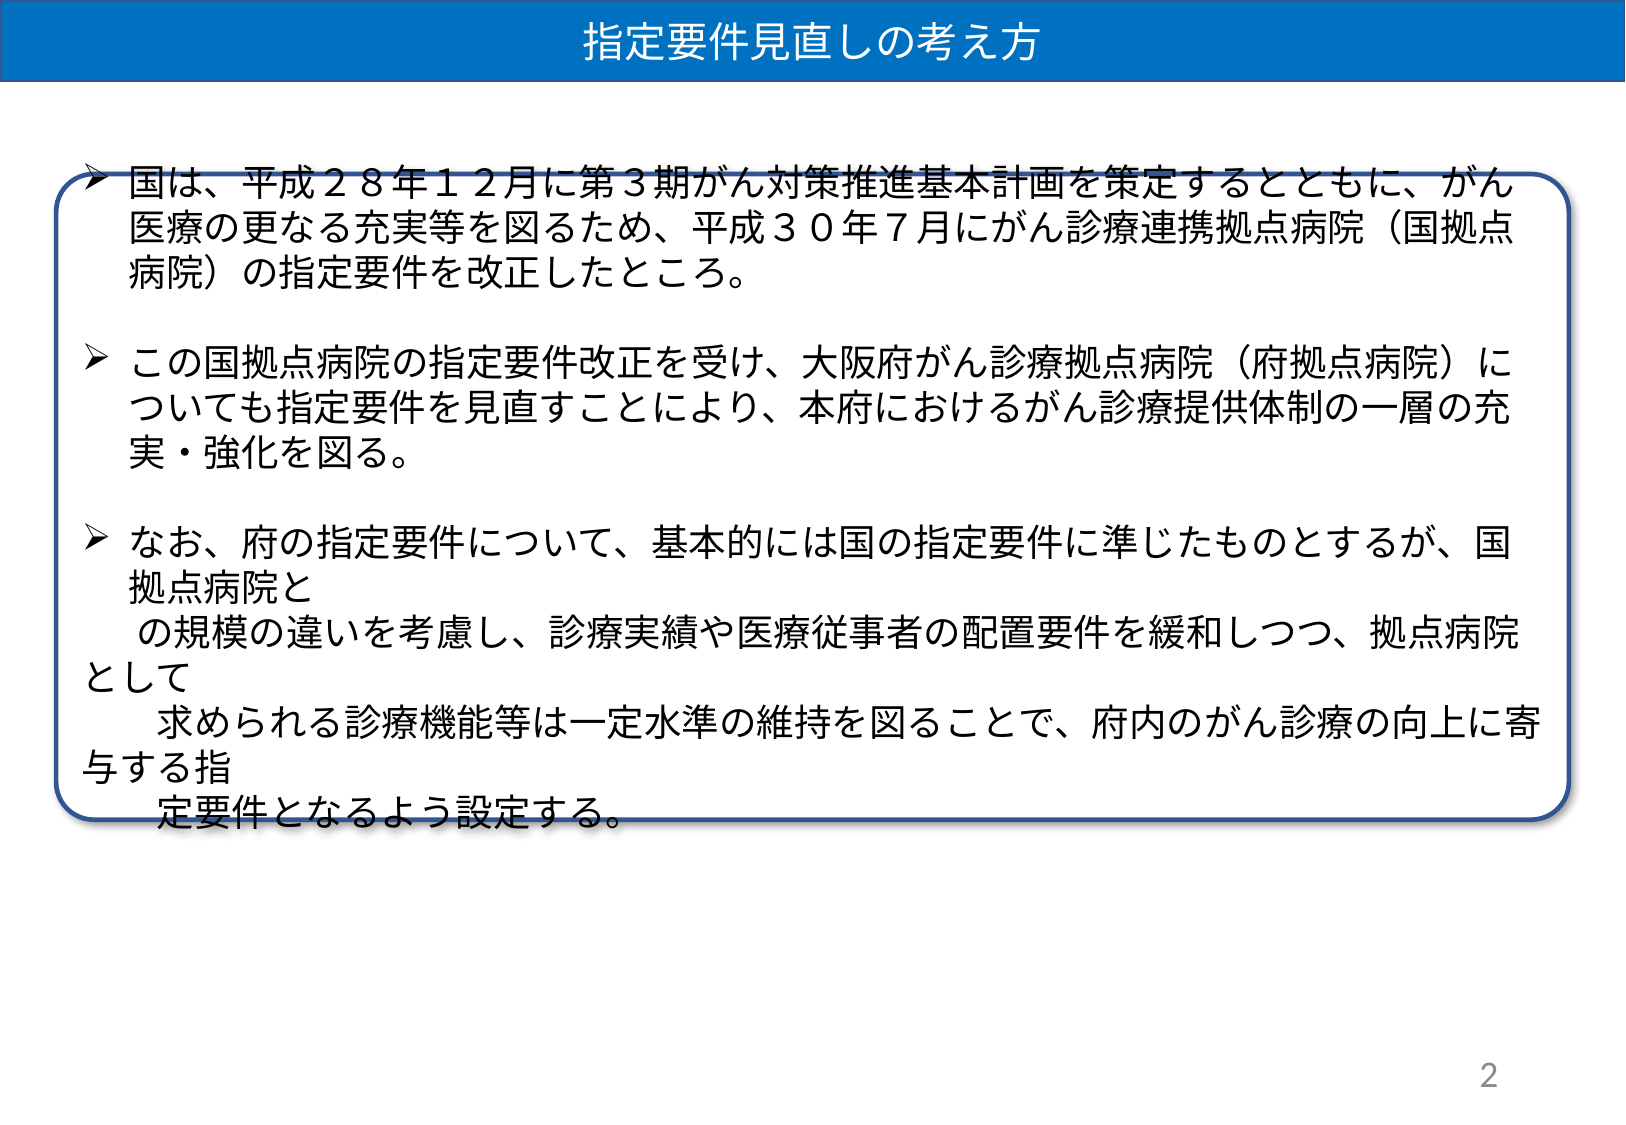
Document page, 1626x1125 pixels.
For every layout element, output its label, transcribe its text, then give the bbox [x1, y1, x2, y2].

text_box 国は、平成２８年１２月に第３期がん対策推進基本計画を策定するとともに、がん医療の更なる充実等を図るため、平成３０年７月にがん診療連携拠点病院（国拠点病院）の指定要件を改正したところ。 この国拠点病院の指定要件改正を受け、大阪府がん診療拠点病院（府拠点病院）についても指定要件を見直すことにより、本府におけるがん診療提供体制の一層の充実・強化を図る。 なお、府の指定要件について、基本的には国の指定要件に準じたものとするが、国拠点病院と の規模の違いを考慮し、診療実績や医療従事者の配置要件を緩和しつつ、拠点病院として 求められる診療機能等は一定水準の維持を図ることで、府内のがん診療の向上に寄与する指 定要件となるよう設定する。 [55, 172, 1570, 821]
text_box 指定要件見直しの考え方 [0, 0, 1625, 82]
slide_number 2 [1147, 1042, 1514, 1103]
